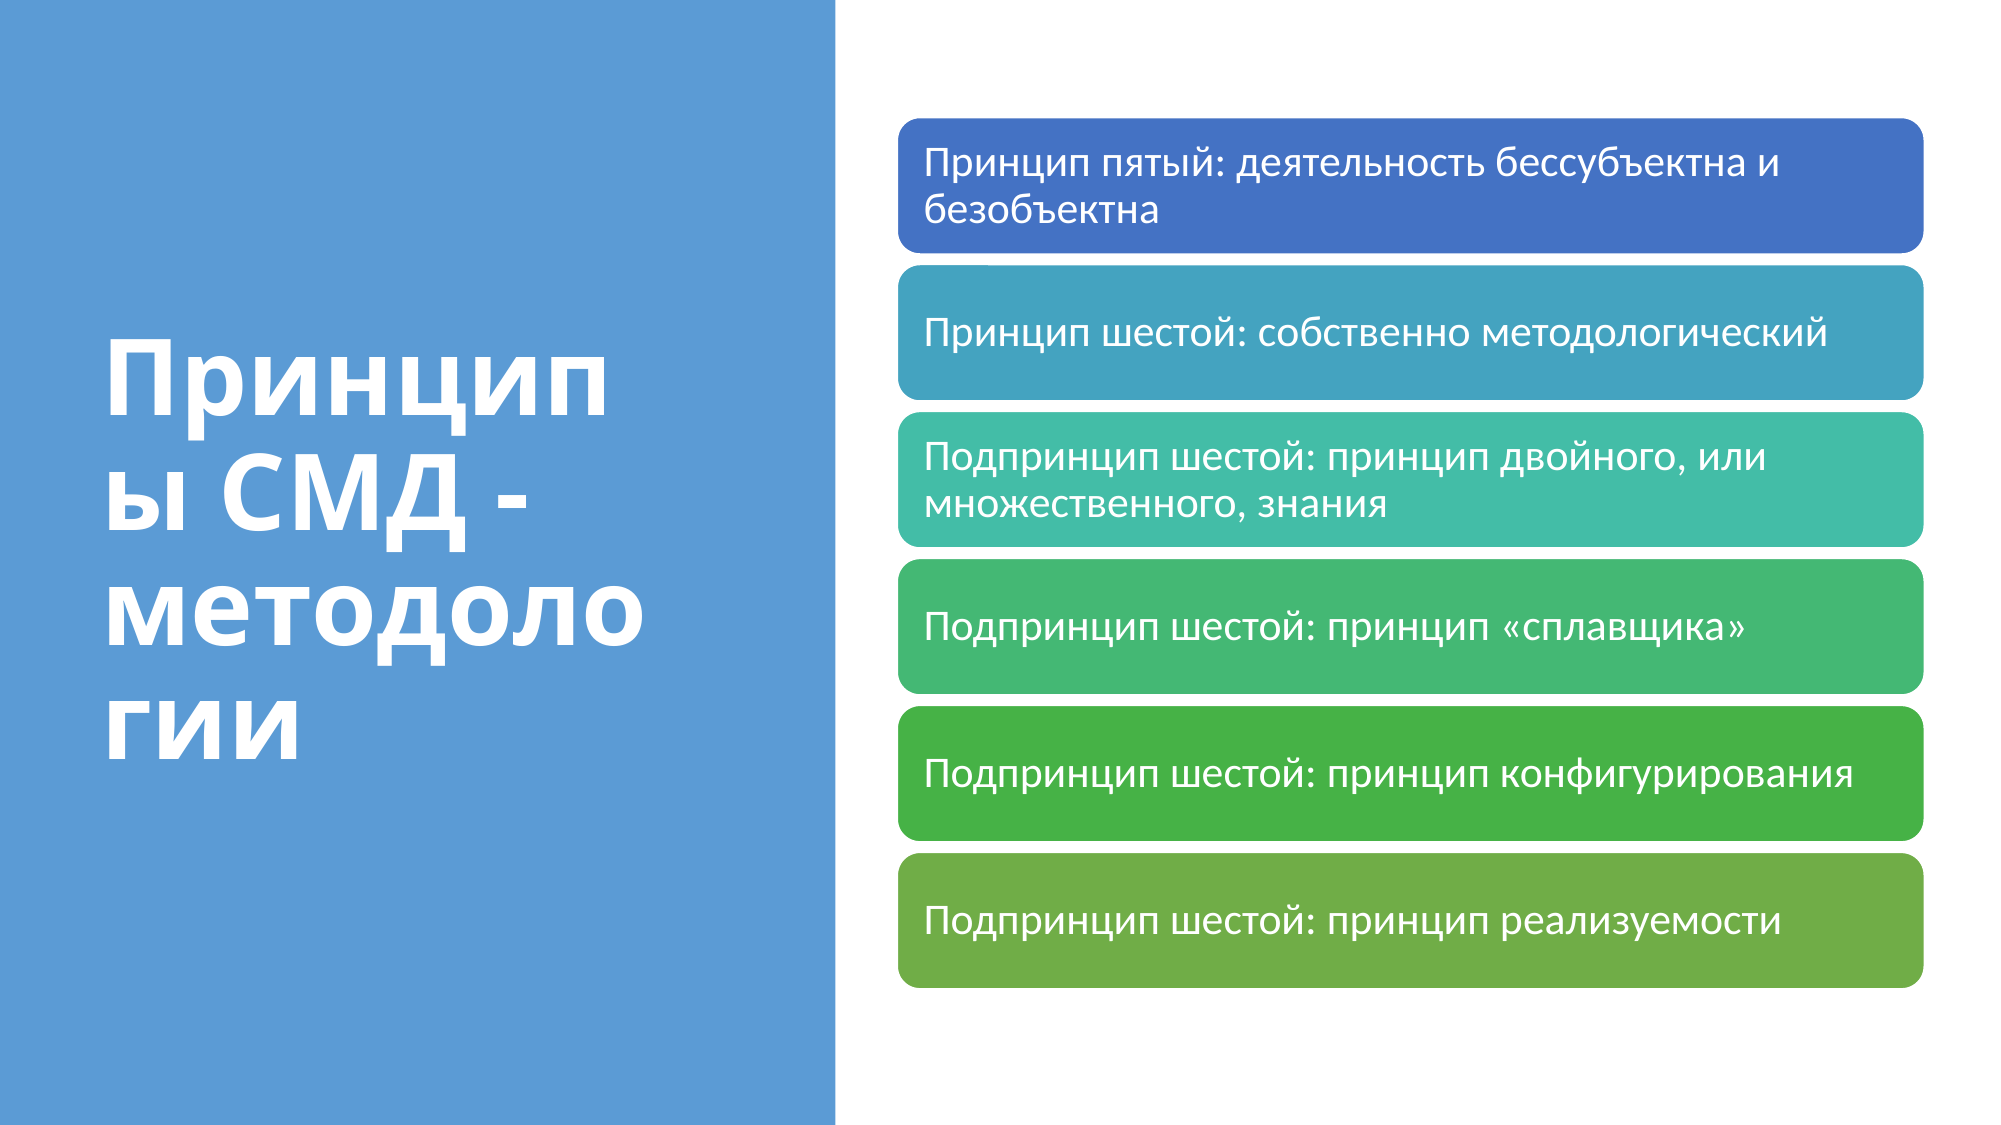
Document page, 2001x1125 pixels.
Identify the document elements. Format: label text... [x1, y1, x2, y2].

text_box [0, 0, 836, 1125]
title Принципы СМД - методологии [86, 101, 711, 1005]
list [897, 101, 1925, 1005]
